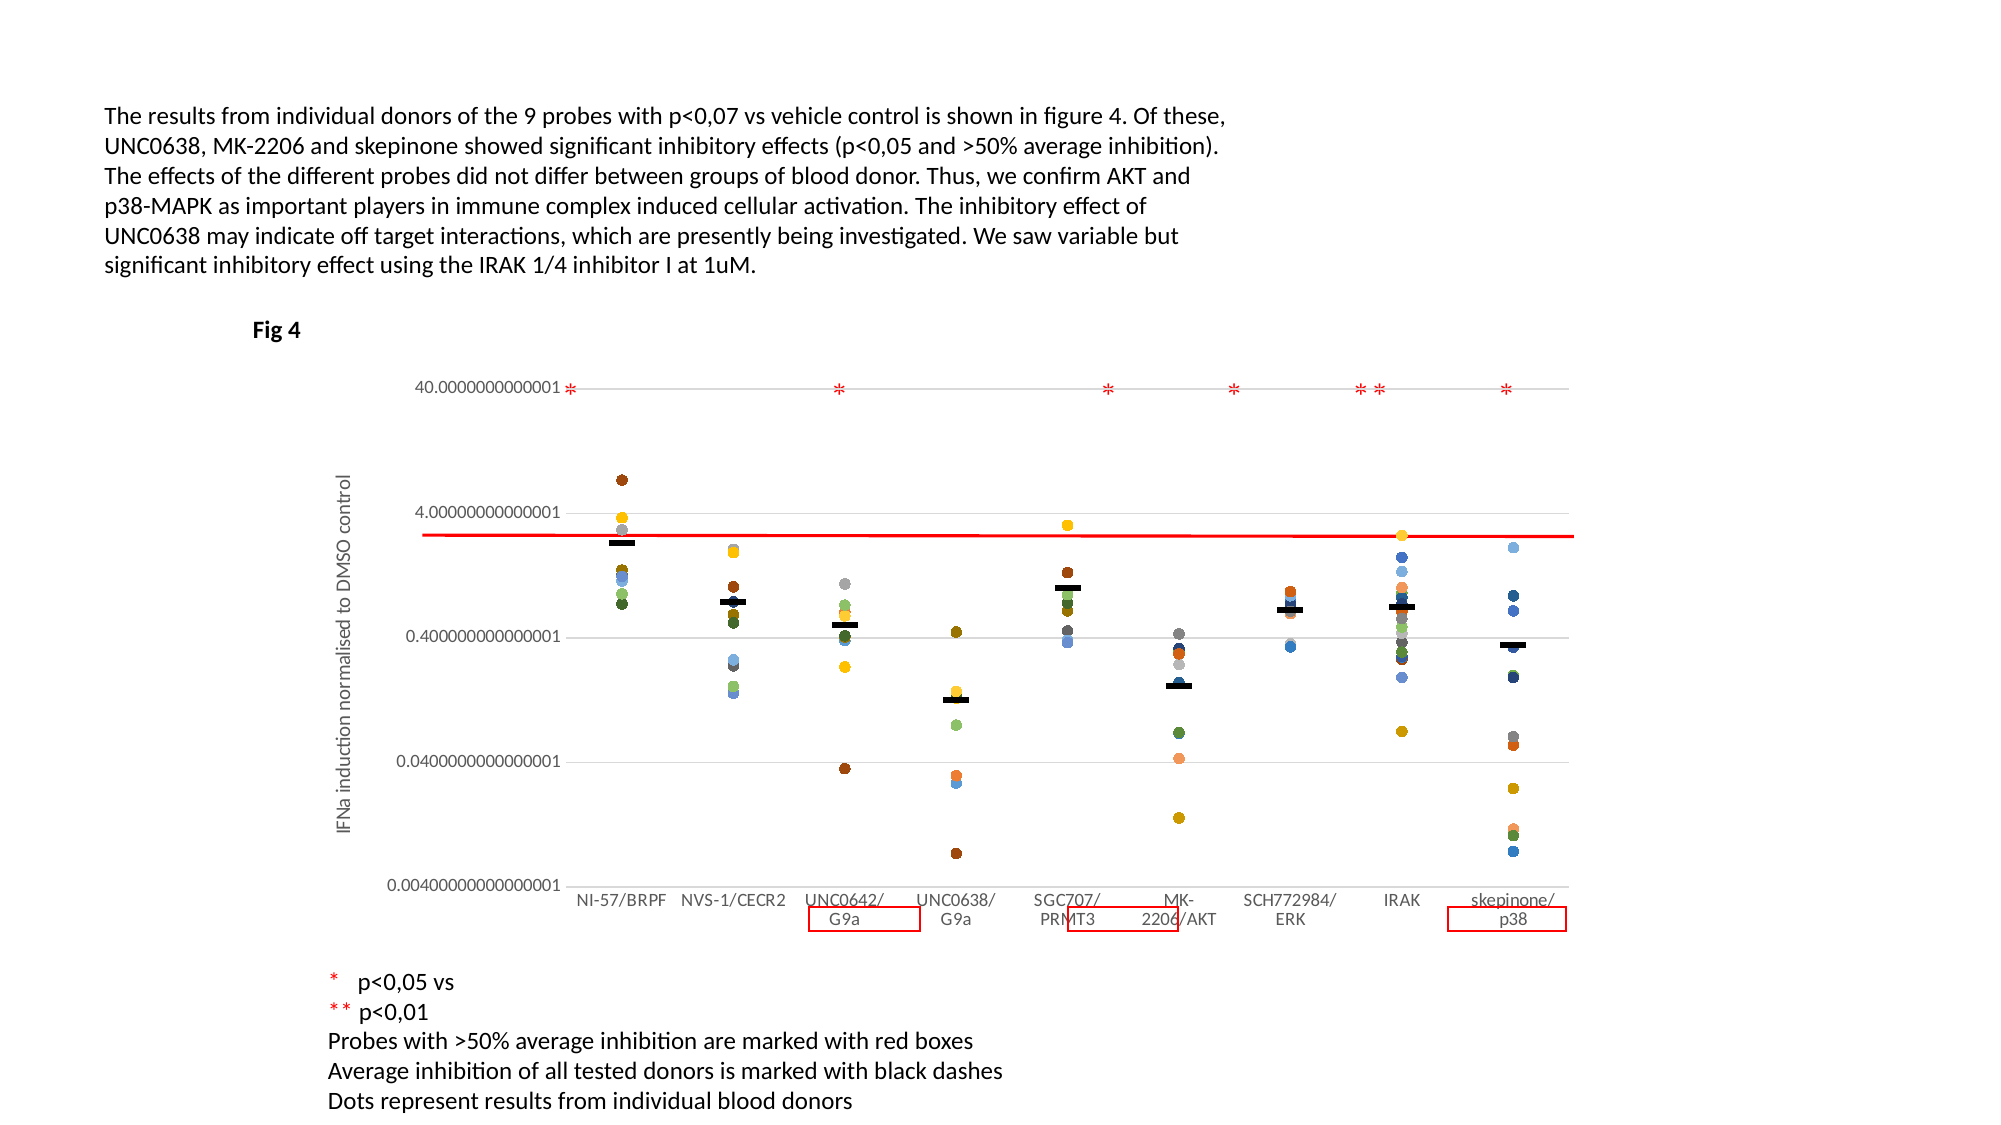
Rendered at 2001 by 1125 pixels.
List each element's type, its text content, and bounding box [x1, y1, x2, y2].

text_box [238, 305, 1595, 942]
text_box The results from individual donors of the 9 probes with p<0,07 vs vehicle control is shown in figure 4. Of these, UNC0638, MK-2206 and skepinone showed significant inhibitory effects (p<0,05 and >50% average inhibition). The effects of the different probes did not differ between groups of blood donor. Thus, we confirm AKT and p38-MAPK as important players in immune complex induced cellular activation. The inhibitory effect of UNC0638 may indicate off target interactions, which are presently being investigated. We saw variable but significant inhibitory effect using the IRAK 1/4 inhibitor I at 1uM. [89, 91, 1258, 287]
text_box * p<0,05 vs ** p<0,01 Probes with >50% average inhibition are marked with red boxes Average inhibition of all tested donors is marked with black dashes Dots represent results from individual blood donors [313, 957, 1186, 1123]
